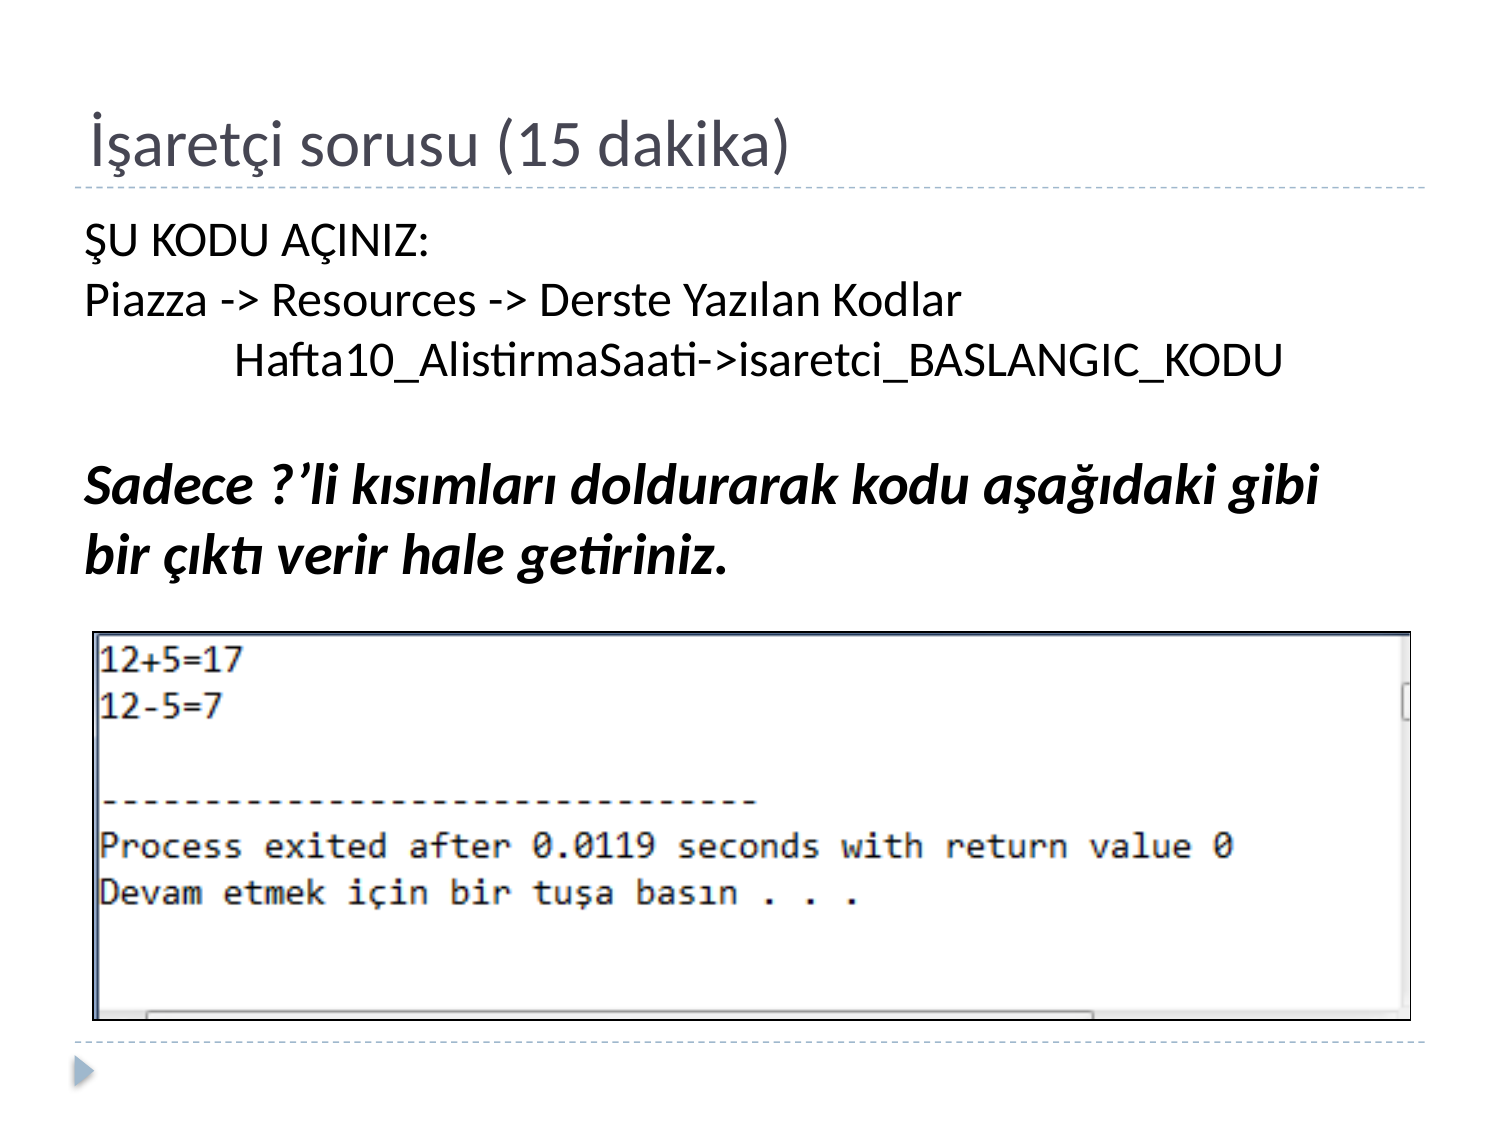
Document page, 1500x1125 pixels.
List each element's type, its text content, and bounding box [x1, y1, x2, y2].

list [93, 632, 1410, 1020]
text_box ŞU KODU AÇINIZ: Piazza -> Resources -> Derste Yazılan Kodlar Hafta10_AlistirmaSaati->isaretci_BASLANGIC_KODU Sadece ?’li kısımları doldurarak kodu aşağıdaki gibi bir çıktı verir hale getiriniz. [70, 199, 1383, 594]
title İşaretçi sorusu (15 dakika) [75, 24, 1425, 188]
